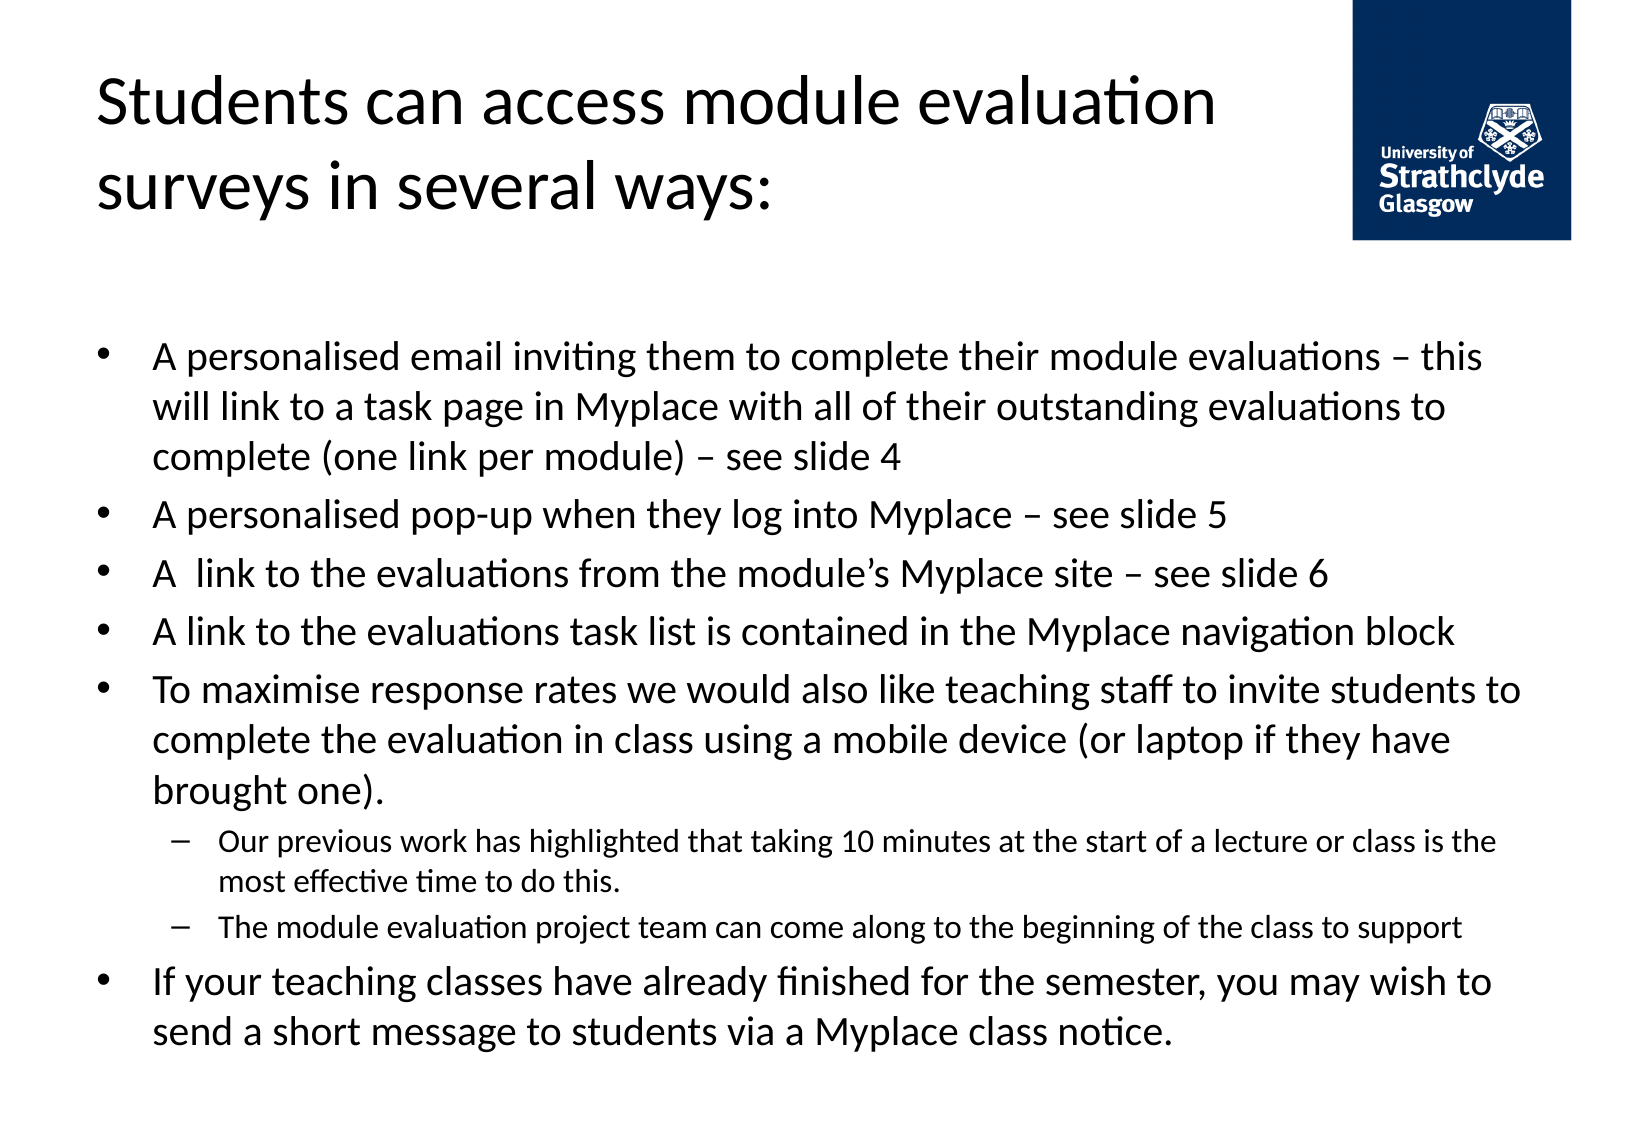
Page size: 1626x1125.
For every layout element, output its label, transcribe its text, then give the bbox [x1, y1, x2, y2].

title Students can access module evaluation surveys in several ways: [81, 45, 1349, 233]
list A personalised email inviting them to complete their module evaluations – this will link to a task page in Myplace with all of their outstanding evaluations to complete (one link per module) – see slide 4 A personalised pop-up when they log into Myplace – see slide 5 A link to the evaluations from the module’s Myplace site – see slide 6 A link to the evaluations task list is contained in the Myplace navigation block To maximise response rates we would also like teaching staff to invite students to complete the evaluation in class using a mobile device (or laptop if they have brought one). Our previous work has highlighted that taking 10 minutes at the start of a lecture or class is the most effective time to do this. The module evaluation project team can come along to the beginning of the class to support If your teaching classes have already finished for the semester, you may wish to send a short message to students via a Myplace class notice. [81, 262, 1544, 1080]
picture [0, 0, 1626, 1125]
